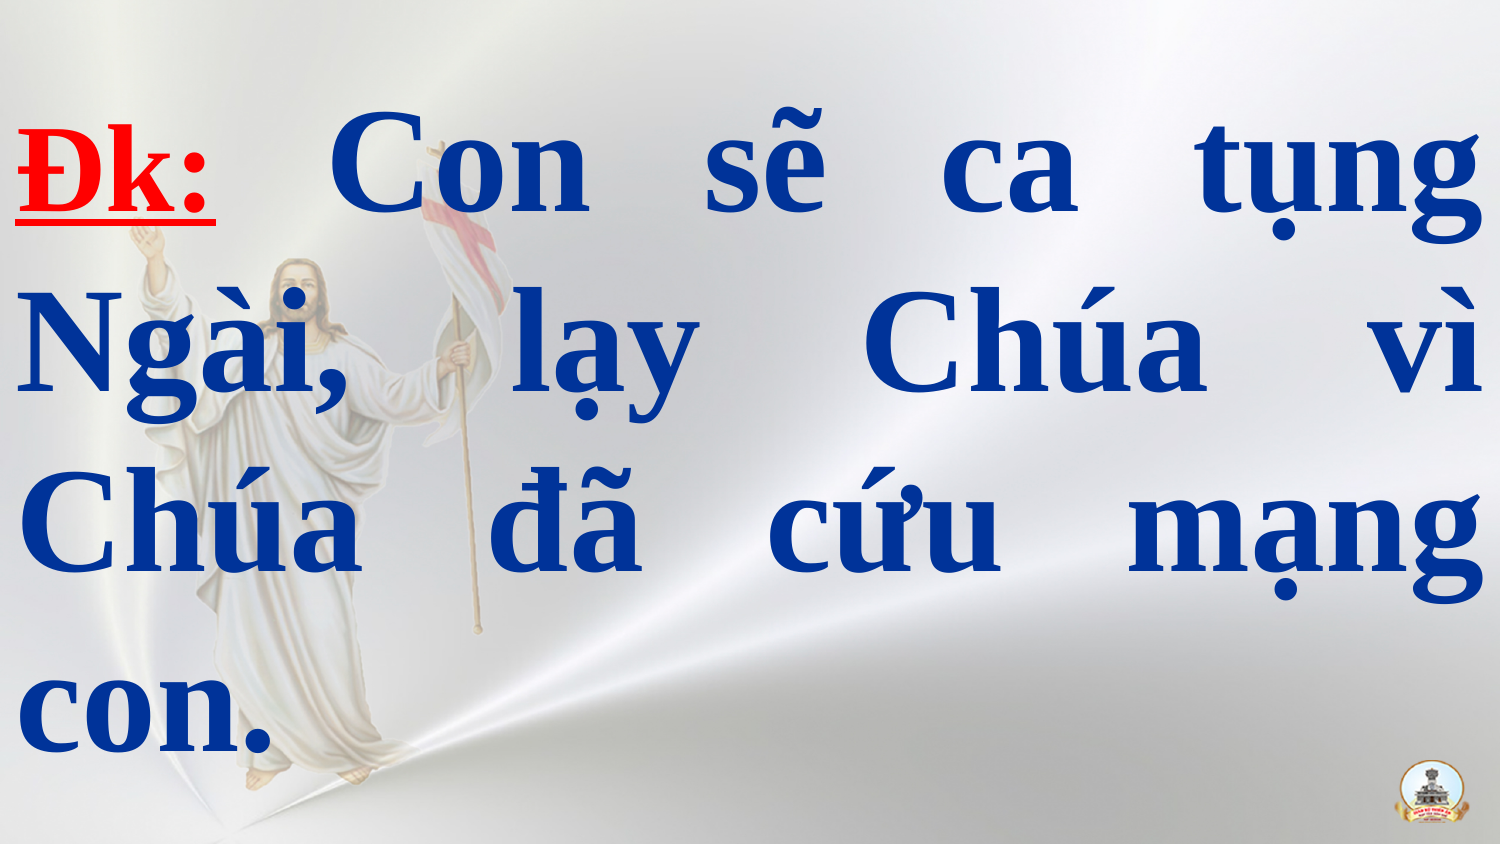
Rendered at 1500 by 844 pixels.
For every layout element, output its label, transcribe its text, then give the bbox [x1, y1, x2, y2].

title Đk: Con sẽ ca tụng Ngài, lạy Chúa vì Chúa đã cứu mạng con. [0, 0, 1500, 844]
